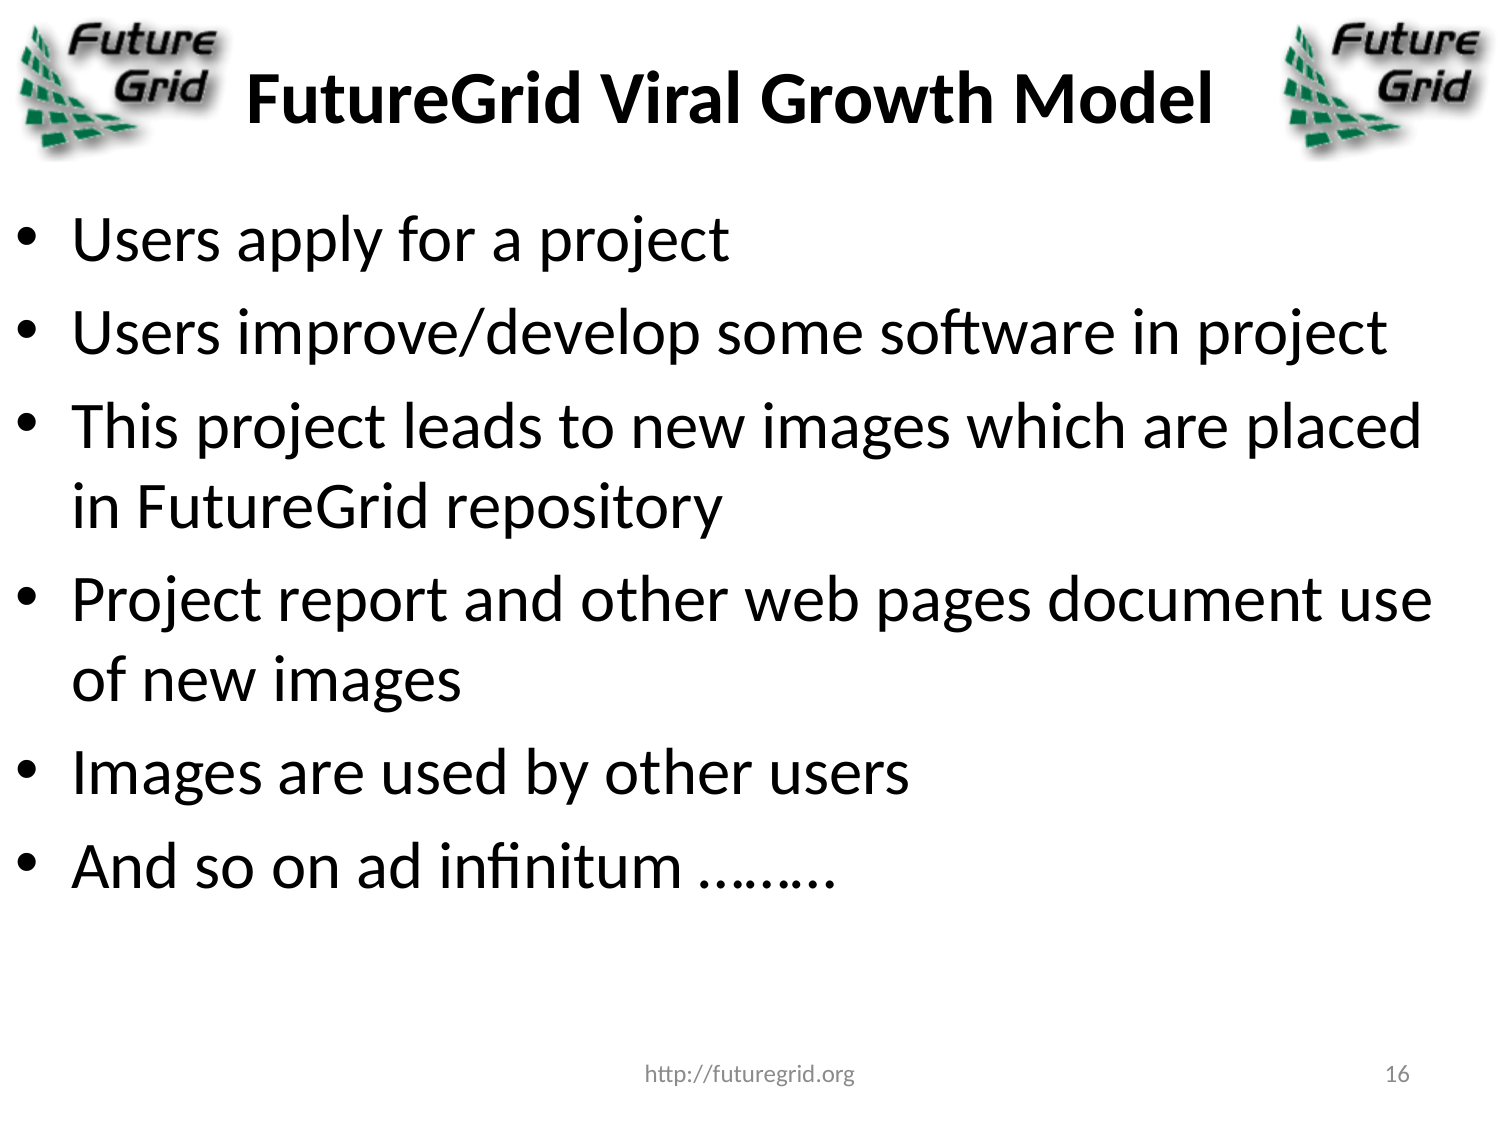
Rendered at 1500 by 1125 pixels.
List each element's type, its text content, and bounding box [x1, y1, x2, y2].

picture [1262, 0, 1500, 162]
slide_number 16 [1074, 1042, 1425, 1103]
footer http://futuregrid.org [512, 1042, 988, 1103]
title FutureGrid Viral Growth Model [225, 0, 1238, 187]
picture [0, 0, 225, 162]
list Users apply for a project Users improve/develop some software in project This project leads to new images which are placed in FutureGrid repository Project report and other web pages document use of new images Images are used by other users And so on ad infinitum ……… [0, 187, 1488, 1005]
